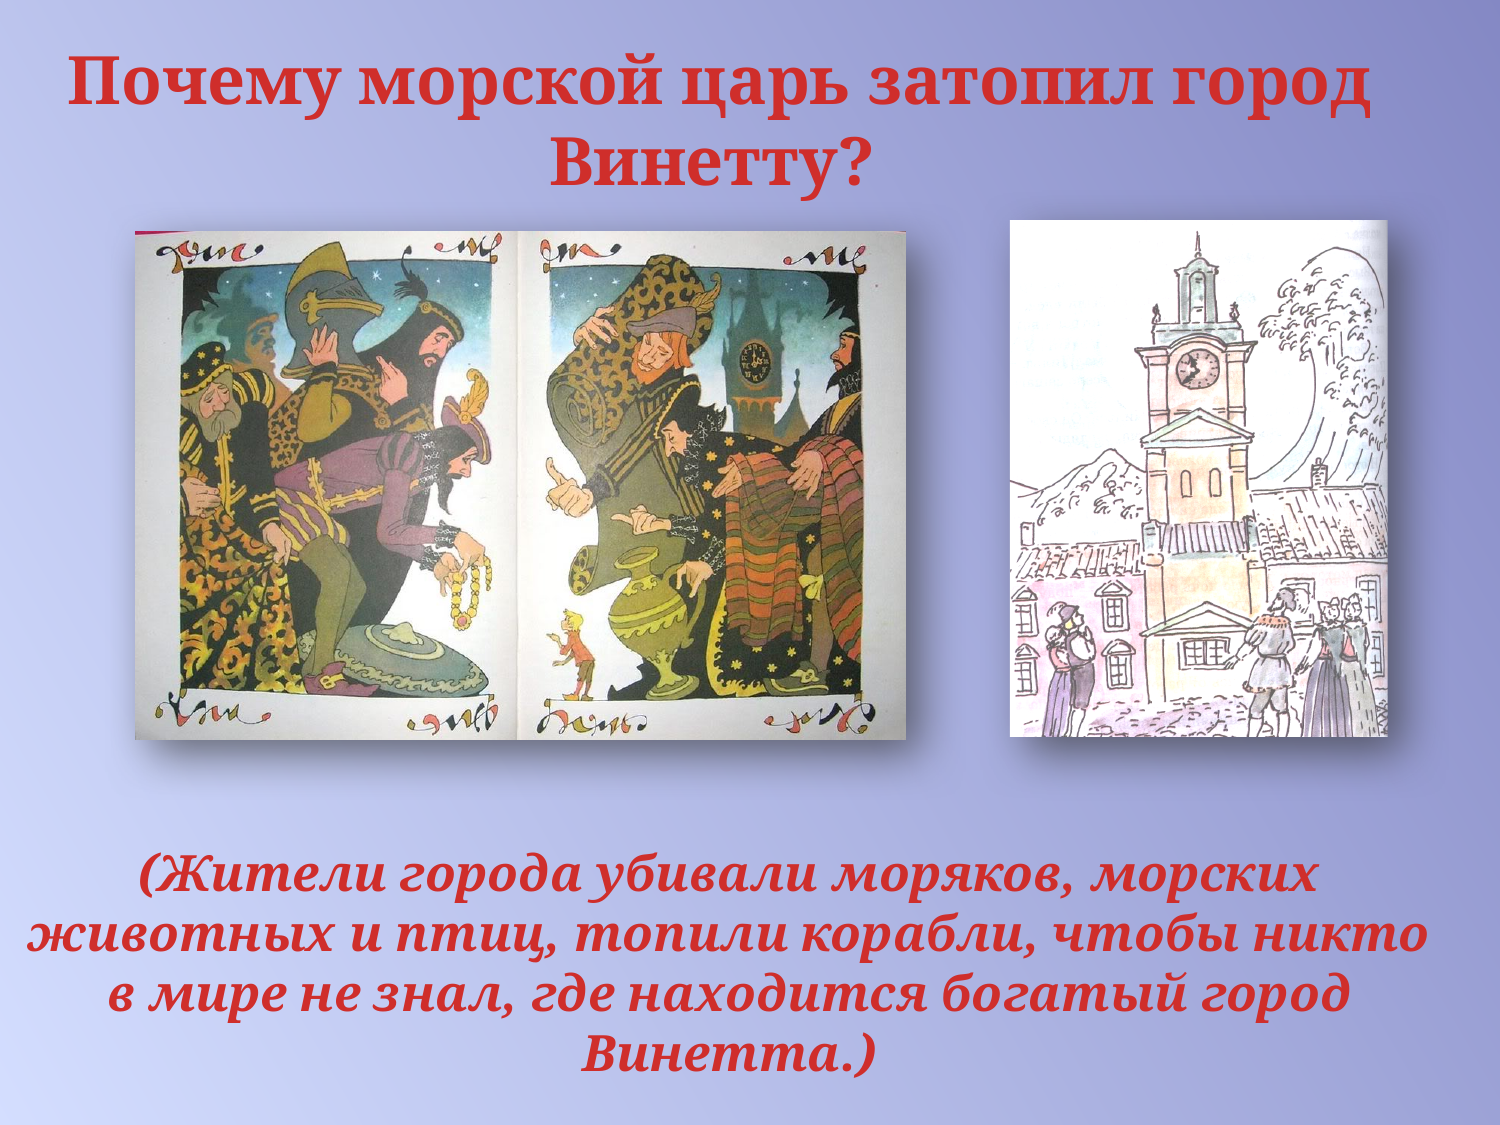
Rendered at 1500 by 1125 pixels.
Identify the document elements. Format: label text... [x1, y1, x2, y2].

text_box (Жители города убивали моряков, морских животных и птиц, топили корабли, чтобы никто в мире не знал, где находится богатый город Винетта.) [0, 834, 1459, 1089]
picture [135, 231, 906, 740]
text_box Почему морской царь затопил город Винетту? [0, 30, 1442, 206]
picture [1009, 219, 1389, 737]
